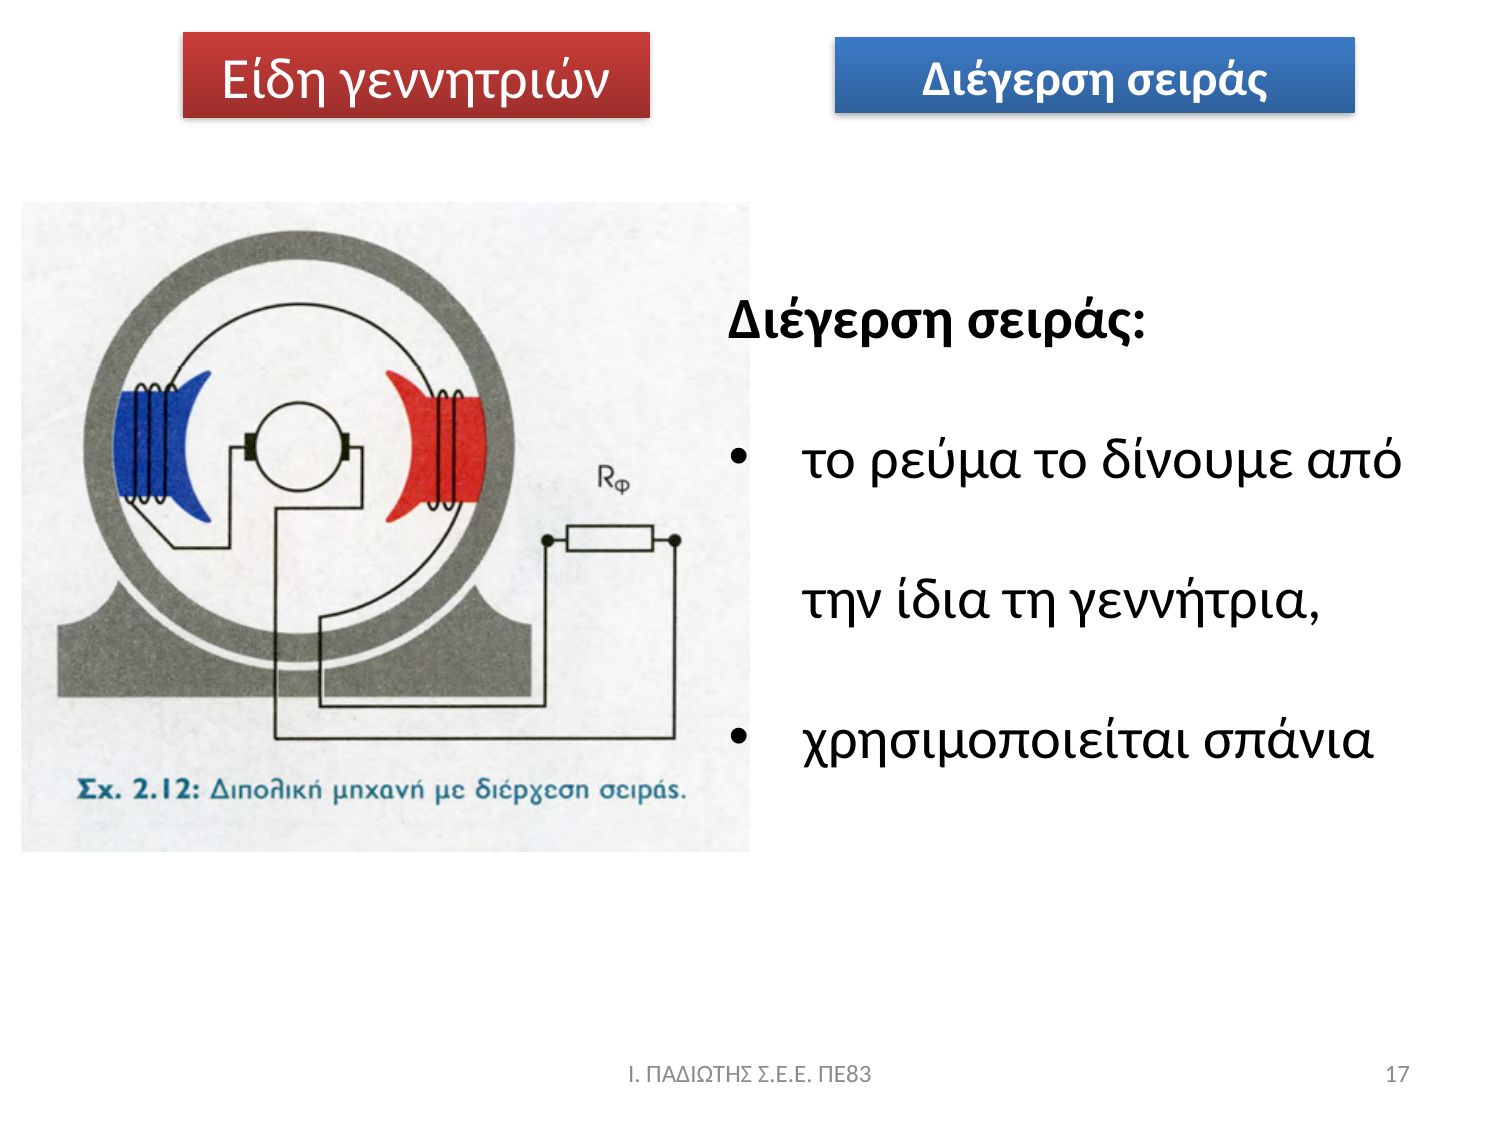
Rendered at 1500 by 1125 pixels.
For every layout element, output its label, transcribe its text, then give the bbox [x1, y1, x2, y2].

picture [21, 202, 751, 852]
footer Ι. ΠΑΔΙΩΤΗΣ Σ.Ε.Ε. ΠΕ83 [512, 1042, 988, 1103]
slide_number 17 [1074, 1042, 1425, 1103]
text_box Διέγερση σειράς [835, 37, 1355, 113]
text_box Διέγερση σειράς: το ρεύμα το δίνουμε από την ίδια τη γεννήτρια, χρησιμοποιείται σπάνια [751, 202, 1476, 778]
text_box Είδη γεννητριών [183, 32, 650, 118]
